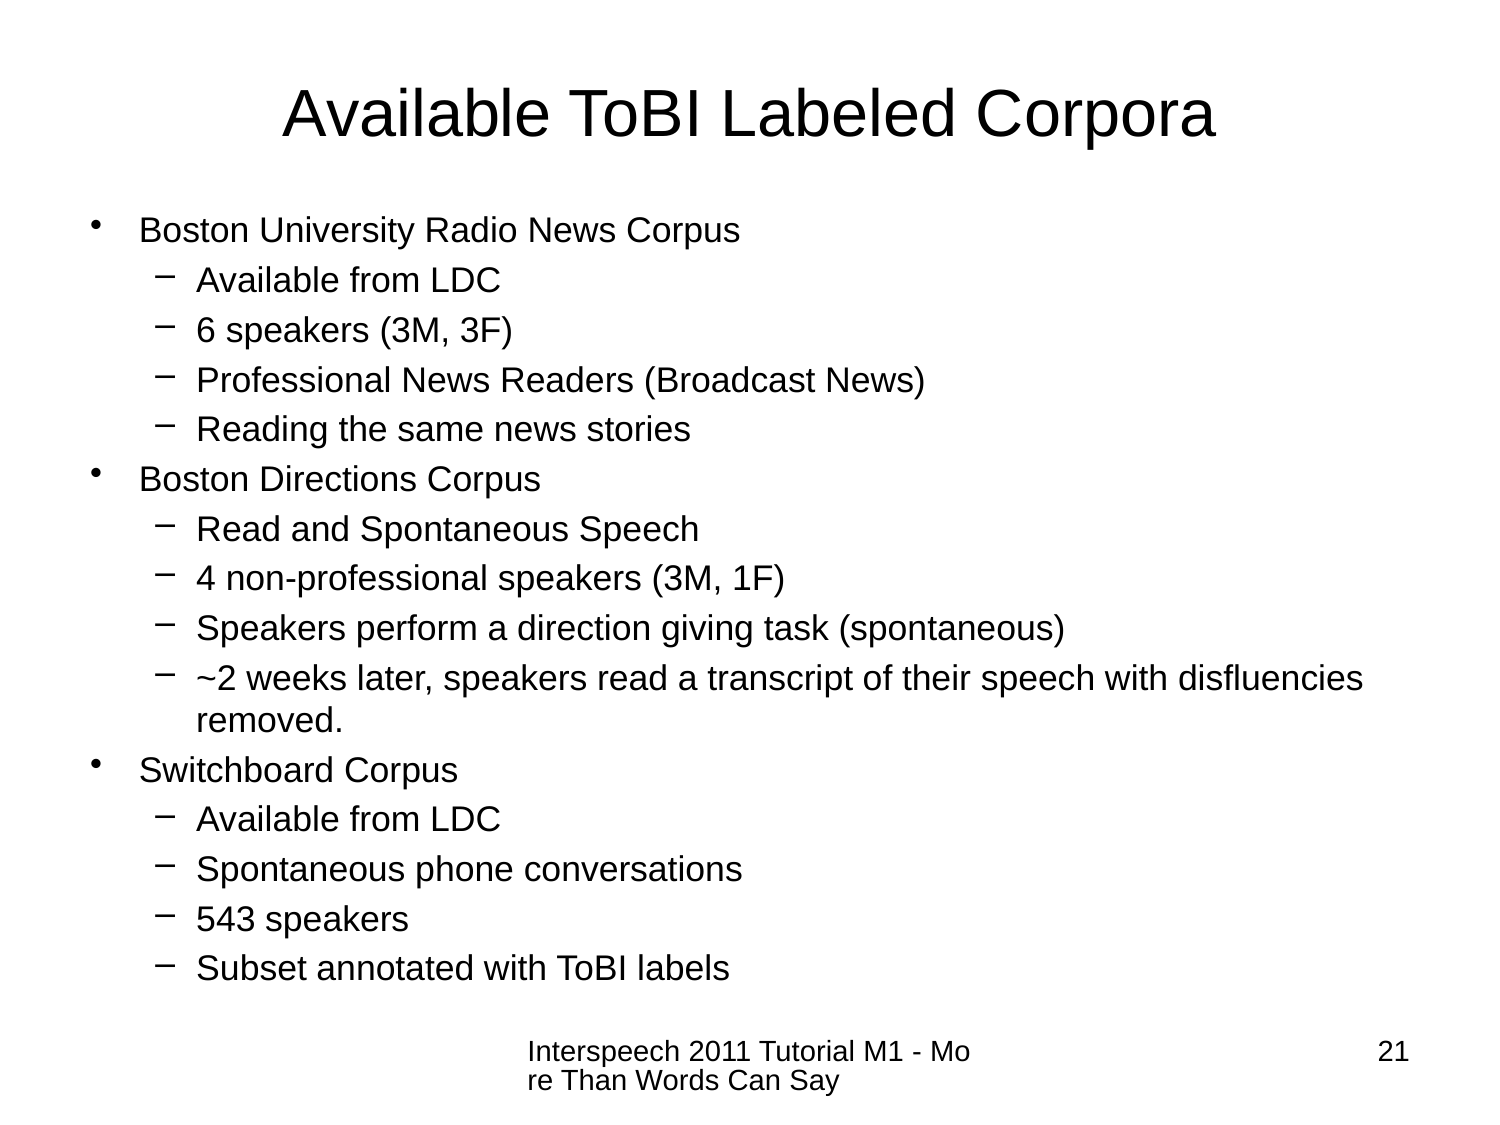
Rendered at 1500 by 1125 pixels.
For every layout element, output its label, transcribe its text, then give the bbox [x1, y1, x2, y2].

title Available ToBI Labeled Corpora [75, 45, 1425, 175]
footer Interspeech 2011 Tutorial M1 - More Than Words Can Say [512, 1024, 988, 1103]
slide_number 21 [1074, 1024, 1426, 1103]
list Boston University Radio News Corpus Available from LDC 6 speakers (3M, 3F) Professional News Readers (Broadcast News) Reading the same news stories Boston Directions Corpus Read and Spontaneous Speech 4 non-professional speakers (3M, 1F) Speakers perform a direction giving task (spontaneous) ~2 weeks later, speakers read a transcript of their speech with disfluencies removed. Switchboard Corpus Available from LDC Spontaneous phone conversations 543 speakers Subset annotated with ToBI labels [75, 200, 1425, 1005]
